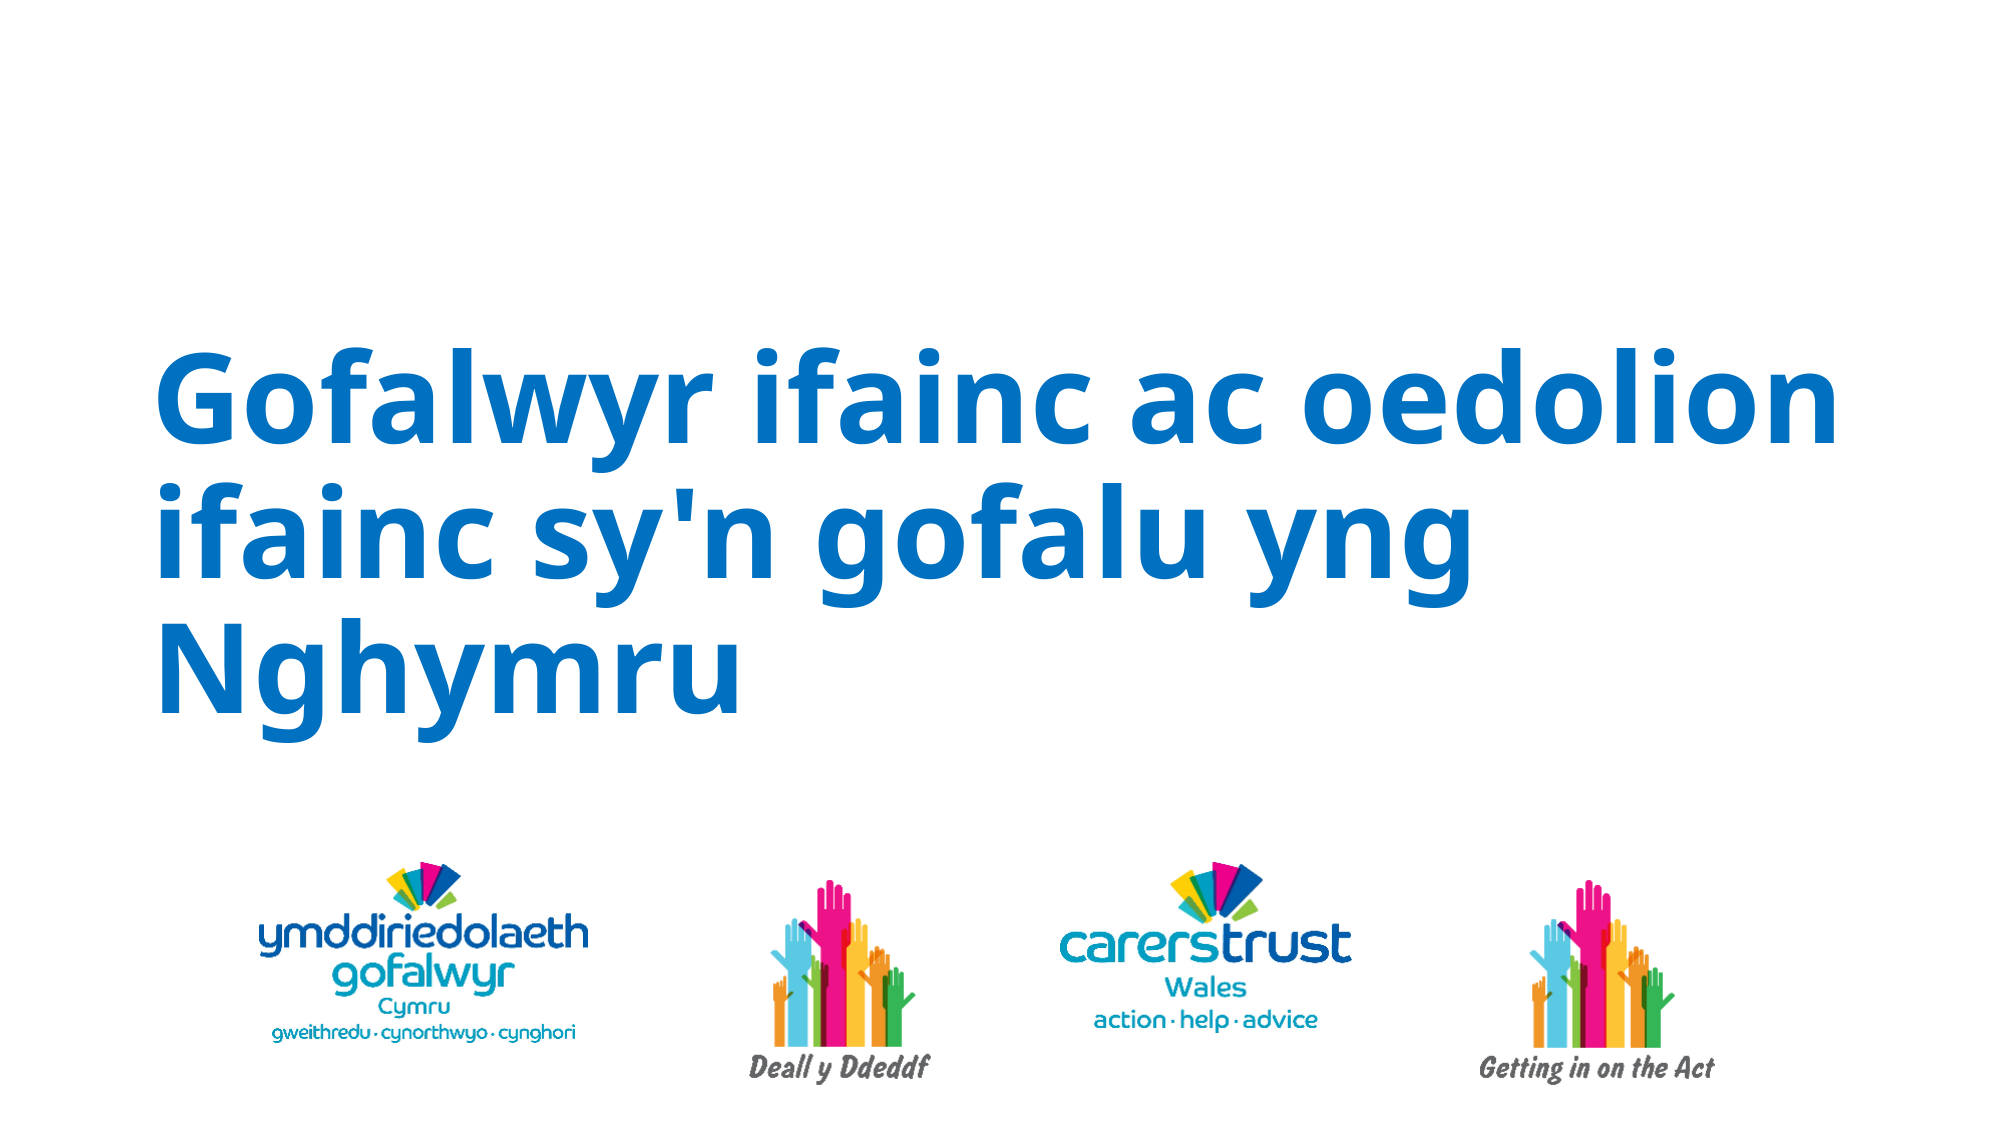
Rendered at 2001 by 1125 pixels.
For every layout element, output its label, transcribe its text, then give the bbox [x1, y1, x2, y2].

picture [700, 862, 977, 1103]
title Gofalwyr ifainc ac oedolion ifainc sy'n gofalu yng Nghymru [136, 280, 1862, 749]
picture [1459, 862, 1736, 1103]
picture [1060, 862, 1352, 1033]
picture [259, 862, 588, 1043]
